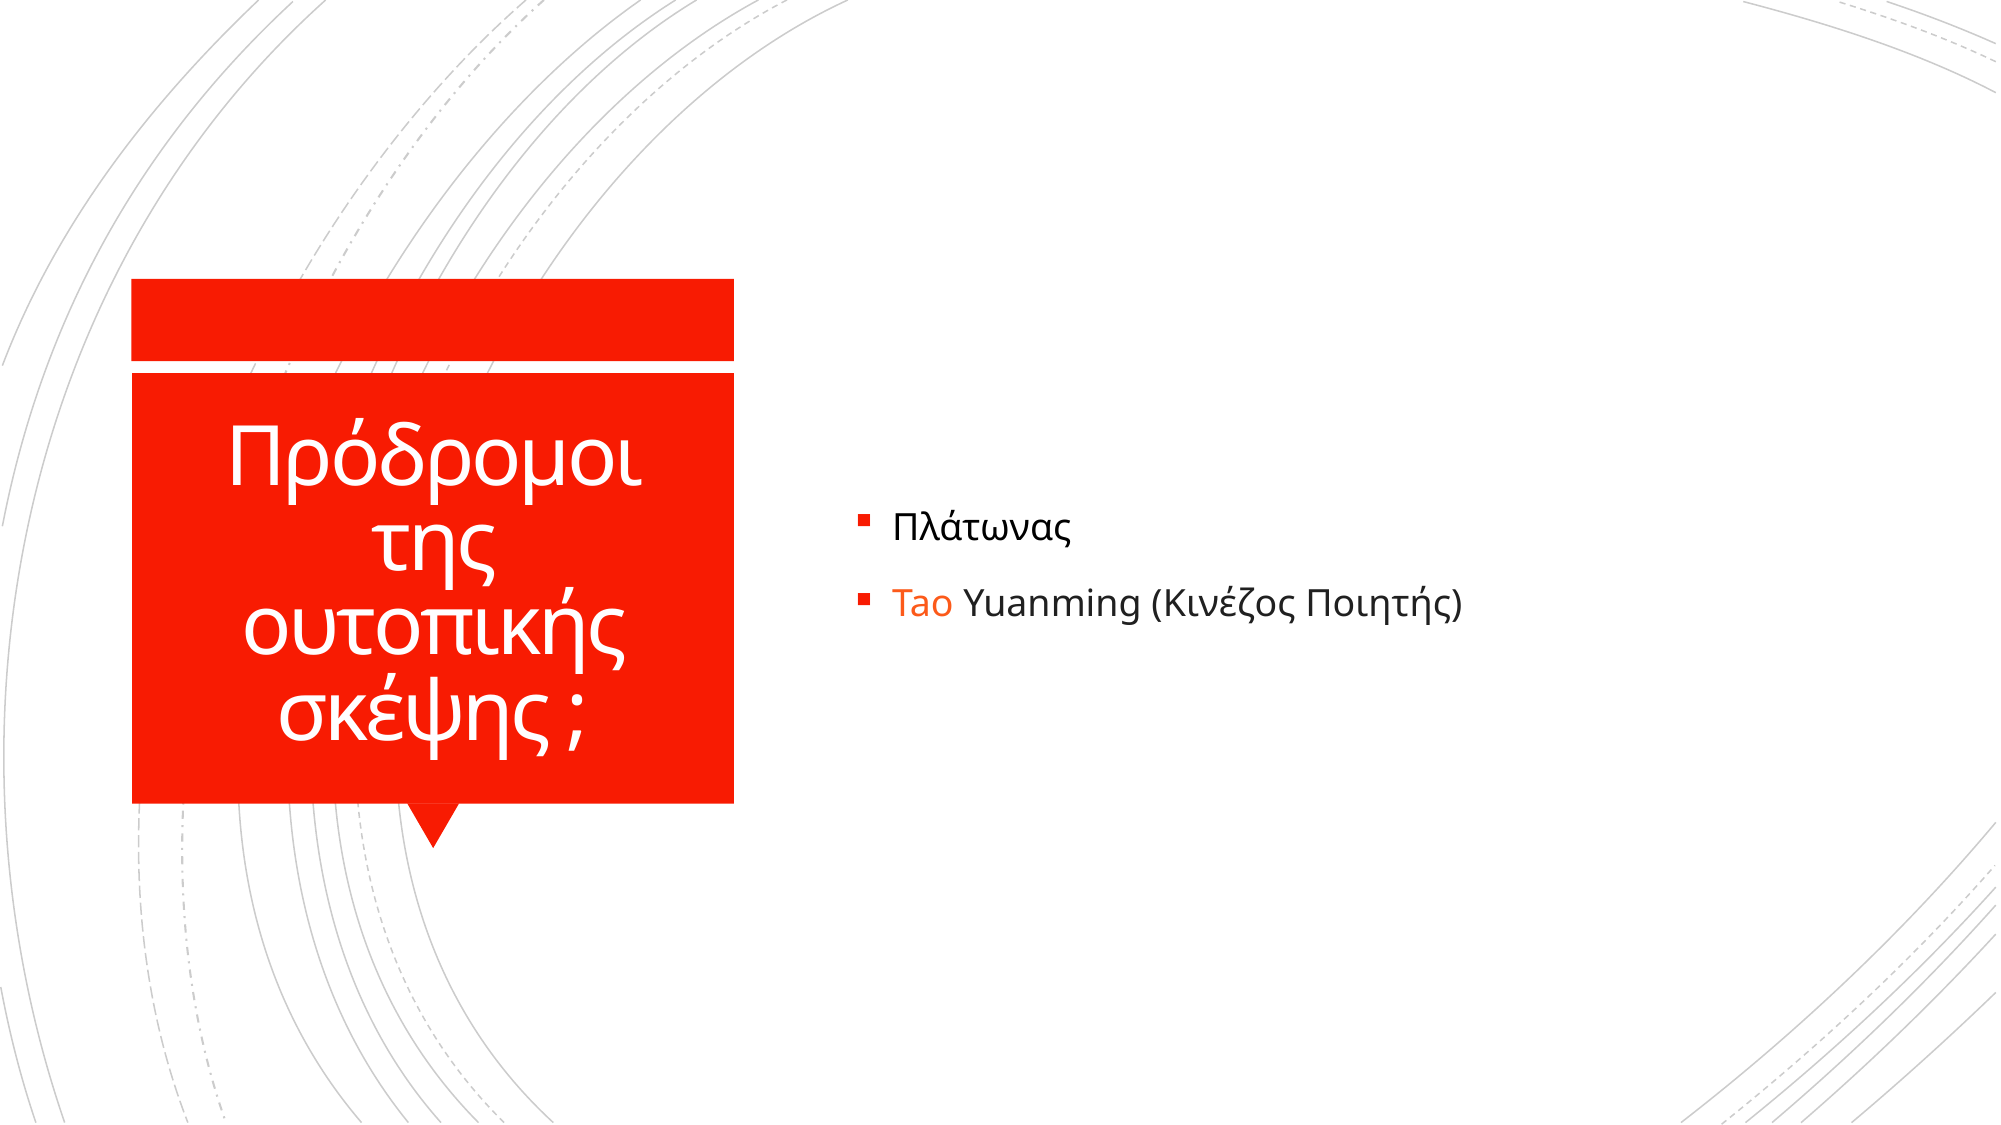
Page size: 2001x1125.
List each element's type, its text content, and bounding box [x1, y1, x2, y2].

title Πρόδρομοι της ουτοπικής σκέψης ; [145, 385, 720, 789]
list Πλάτωνας Tao Yuanming (Κινέζος Ποιητής) [839, 131, 1871, 993]
